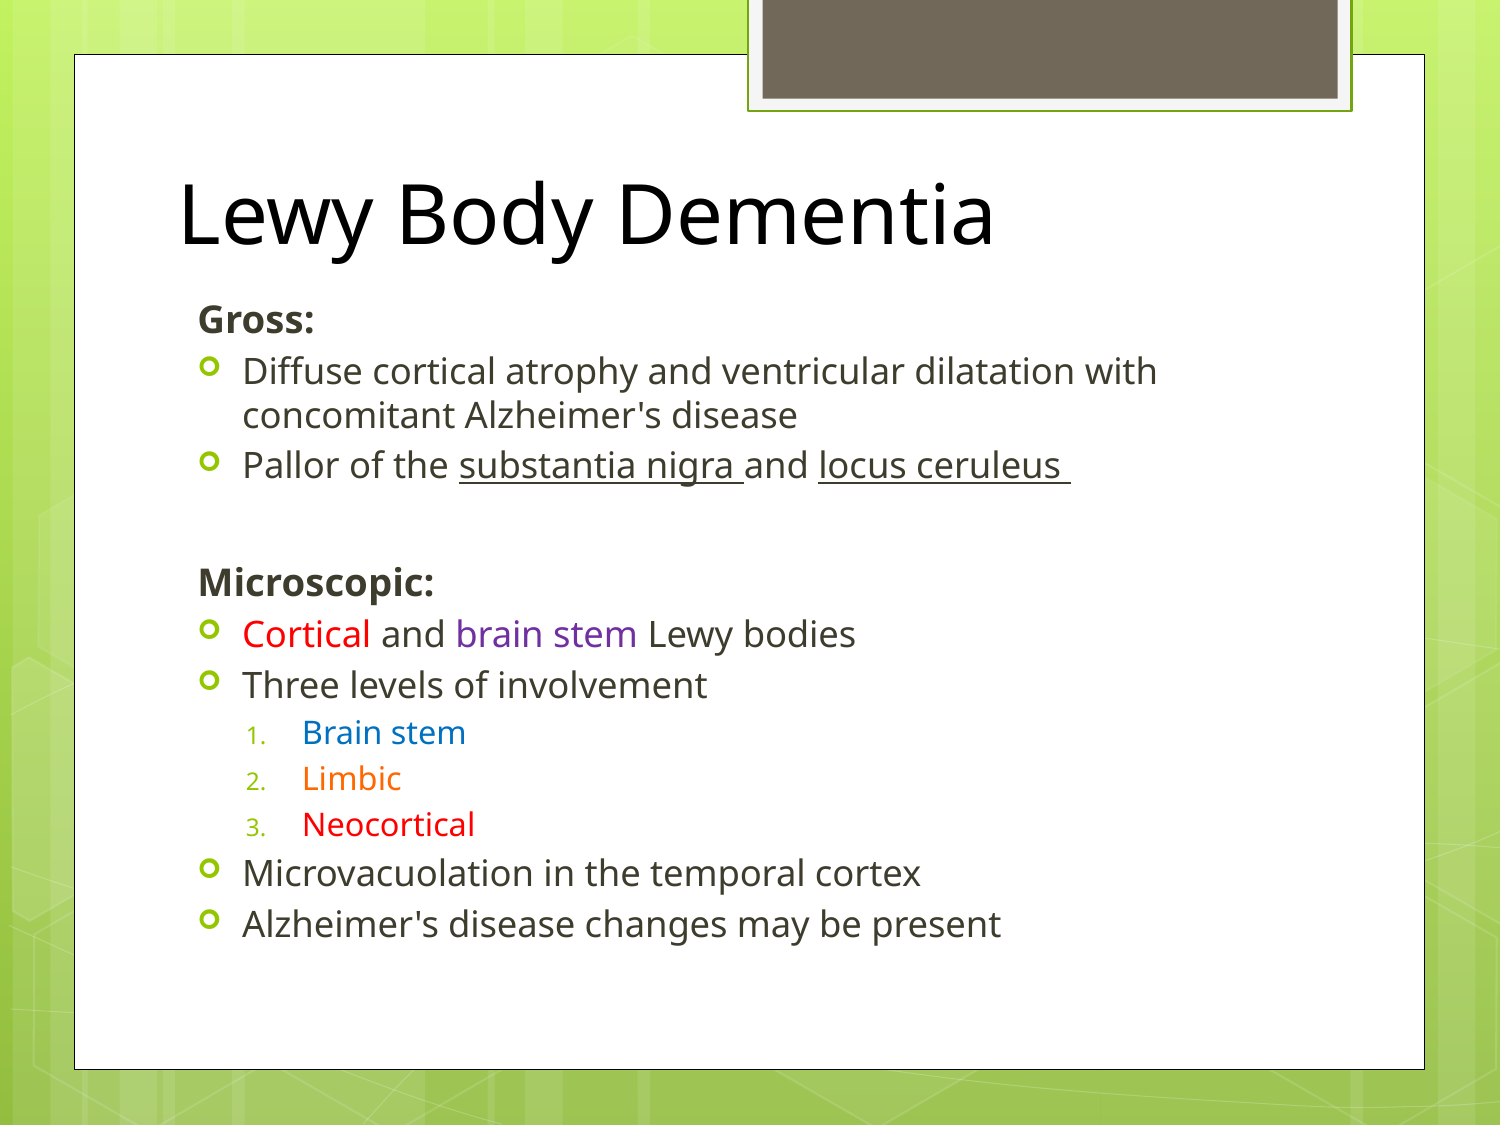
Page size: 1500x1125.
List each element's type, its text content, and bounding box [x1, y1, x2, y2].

title Lewy Body Dementia [162, 149, 1315, 269]
list Gross: Diffuse cortical atrophy and ventricular dilatation with concomitant Alzheimer's disease Pallor of the substantia nigra and locus ceruleus Microscopic: Cortical and brain stem Lewy bodies Three levels of involvement Brain stem Limbic Neocortical Microvacuolation in the temporal cortex Alzheimer's disease changes may be present [171, 287, 1283, 957]
